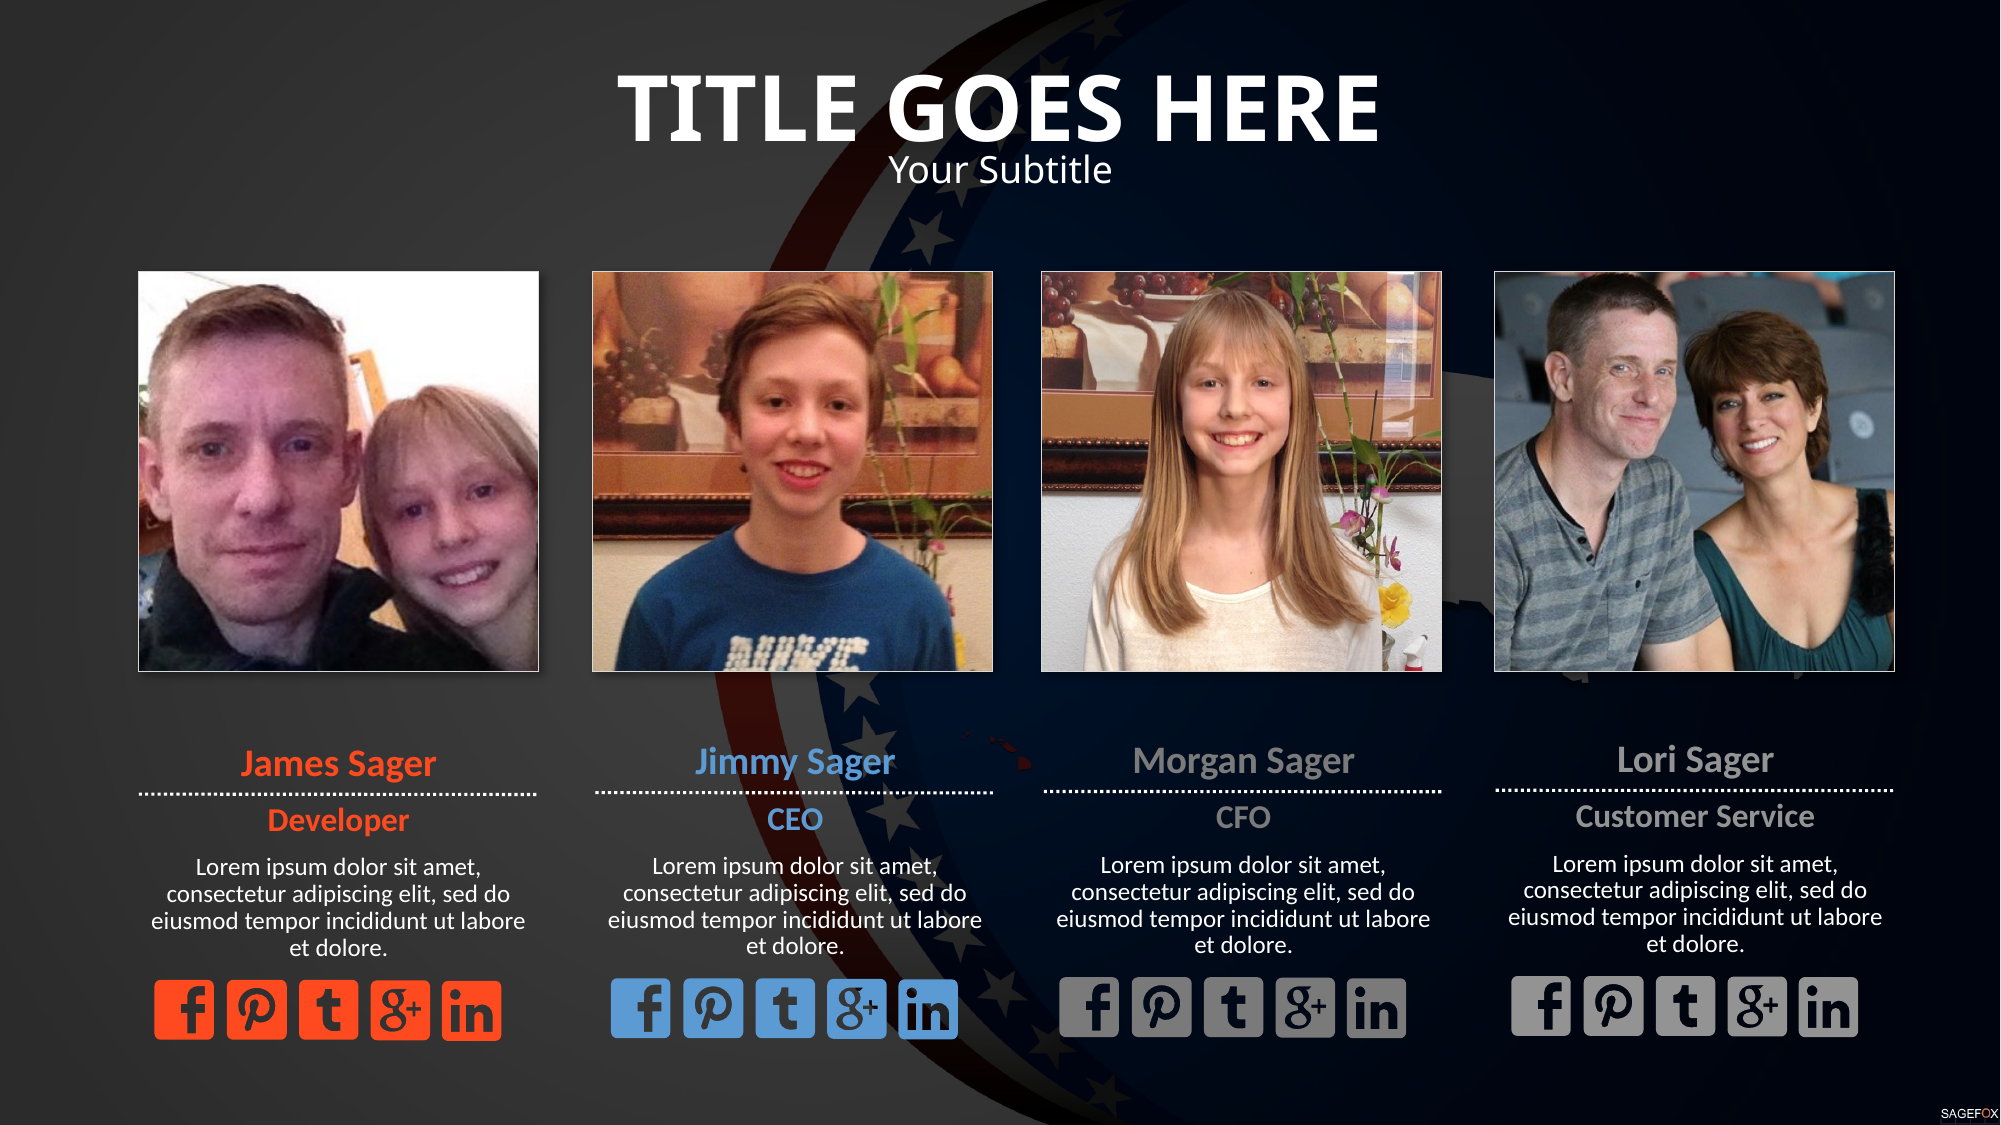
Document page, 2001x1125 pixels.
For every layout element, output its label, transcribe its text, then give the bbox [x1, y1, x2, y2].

text_box CEO [620, 798, 971, 841]
text_box Lori Sager [1520, 738, 1871, 781]
text_box Customer Service [1520, 796, 1871, 839]
text_box Lorem ipsum dolor sit amet, consectetur adipiscing elit, sed do eiusmod tempor incididunt ut labore et dolore. [1495, 850, 1896, 964]
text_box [154, 979, 502, 1041]
text_box Jimmy Sager [620, 740, 971, 784]
text_box [138, 270, 540, 672]
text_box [548, 42, 1452, 199]
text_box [1059, 977, 1407, 1039]
picture [0, 0, 2001, 1125]
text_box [610, 978, 958, 1040]
text_box Lorem ipsum dolor sit amet, consectetur adipiscing elit, sed do eiusmod tempor incididunt ut labore et dolore. [595, 852, 996, 966]
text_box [1511, 976, 1859, 1038]
text_box Lorem ipsum dolor sit amet, consectetur adipiscing elit, sed do eiusmod tempor incididunt ut labore et dolore. [1043, 851, 1444, 965]
text_box [1494, 271, 1896, 673]
text_box Lorem ipsum dolor sit amet, consectetur adipiscing elit, sed do eiusmod tempor incididunt ut labore et dolore. [138, 854, 539, 968]
text_box [591, 270, 993, 672]
text_box [1040, 270, 1442, 672]
text_box CFO [1068, 797, 1419, 840]
text_box James Sager [163, 742, 514, 785]
text_box Developer [163, 799, 514, 842]
text_box Morgan Sager [1068, 739, 1419, 782]
